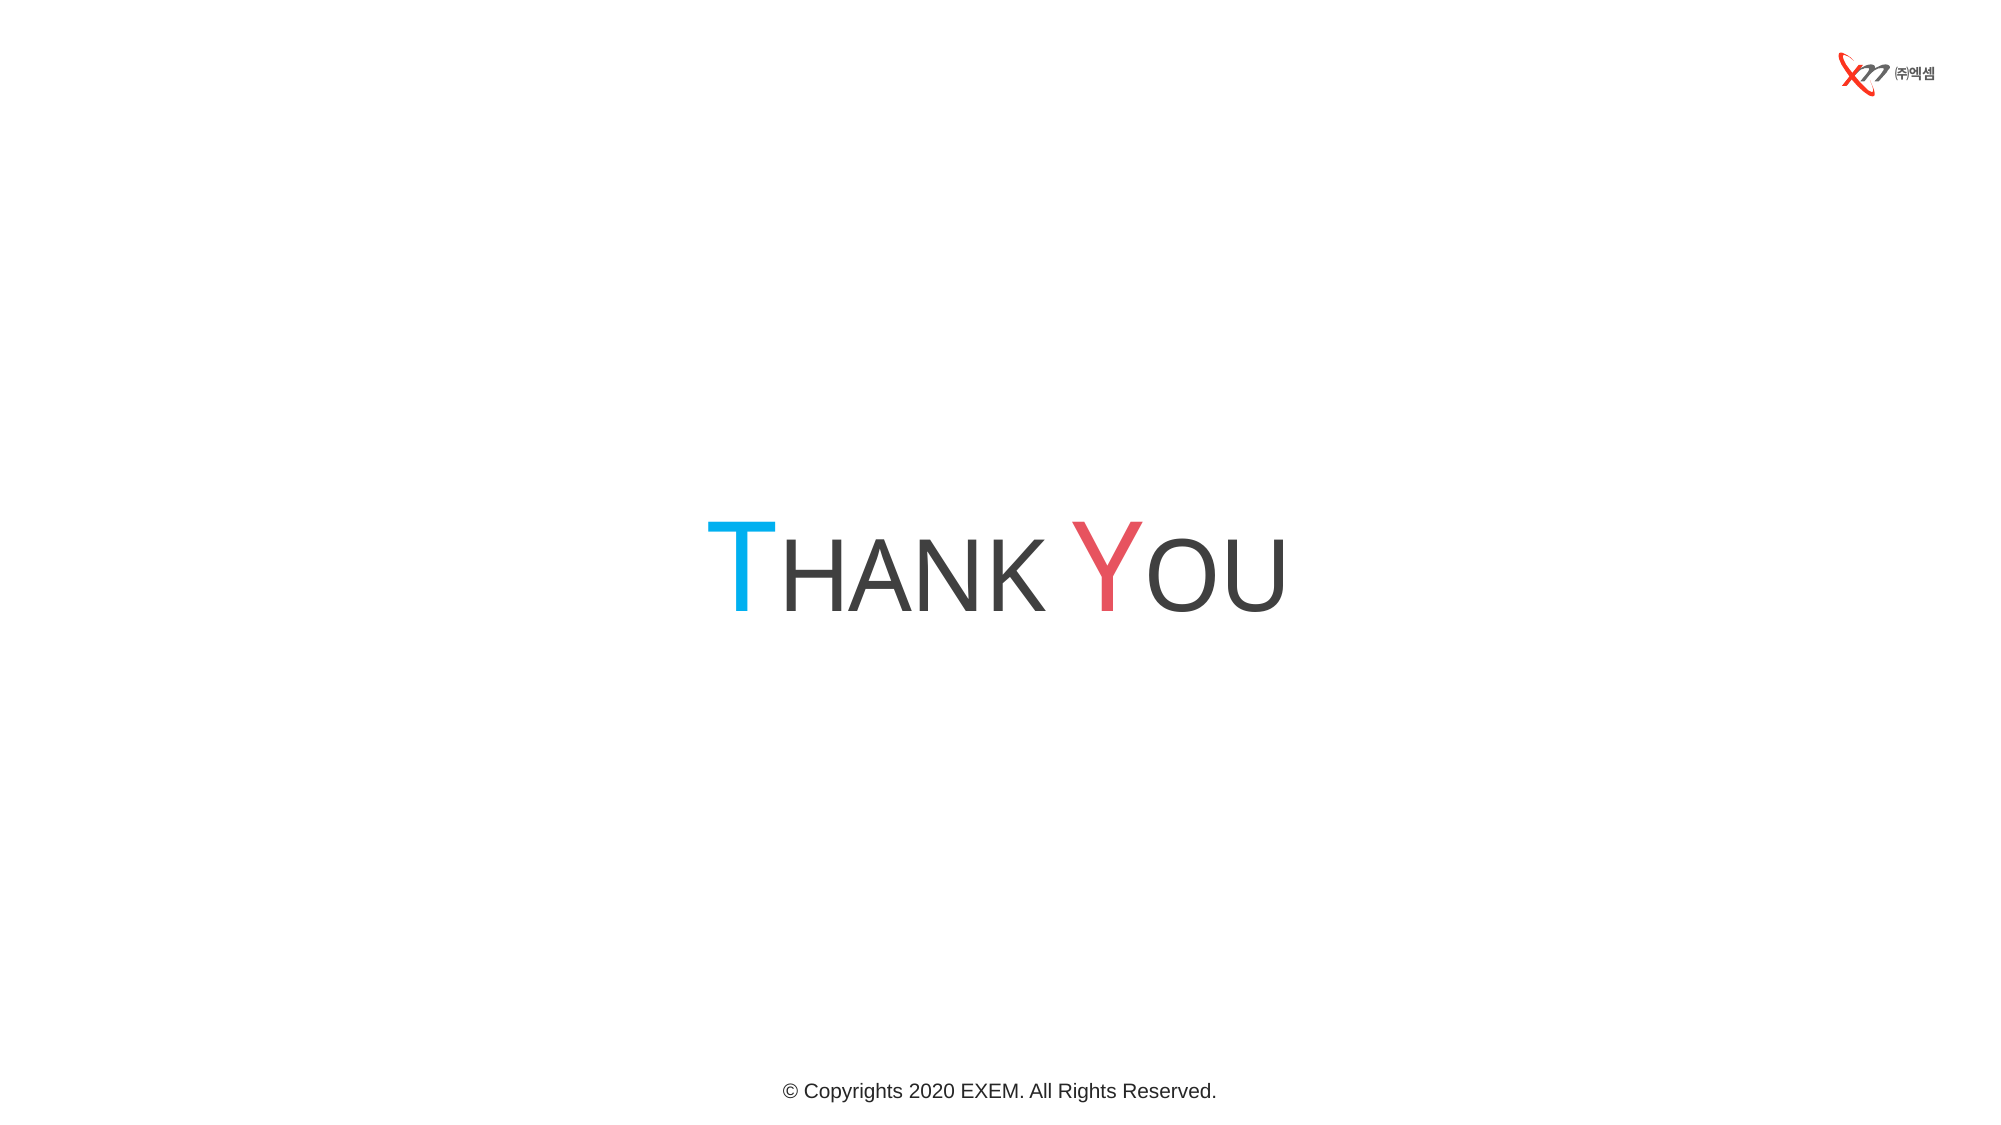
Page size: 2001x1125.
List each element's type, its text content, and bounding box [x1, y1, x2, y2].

text_box © Copyrights 2020 EXEM. All Rights Reserved. [767, 1070, 1232, 1111]
text_box THANK YOU [693, 479, 1307, 644]
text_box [1838, 52, 1967, 97]
